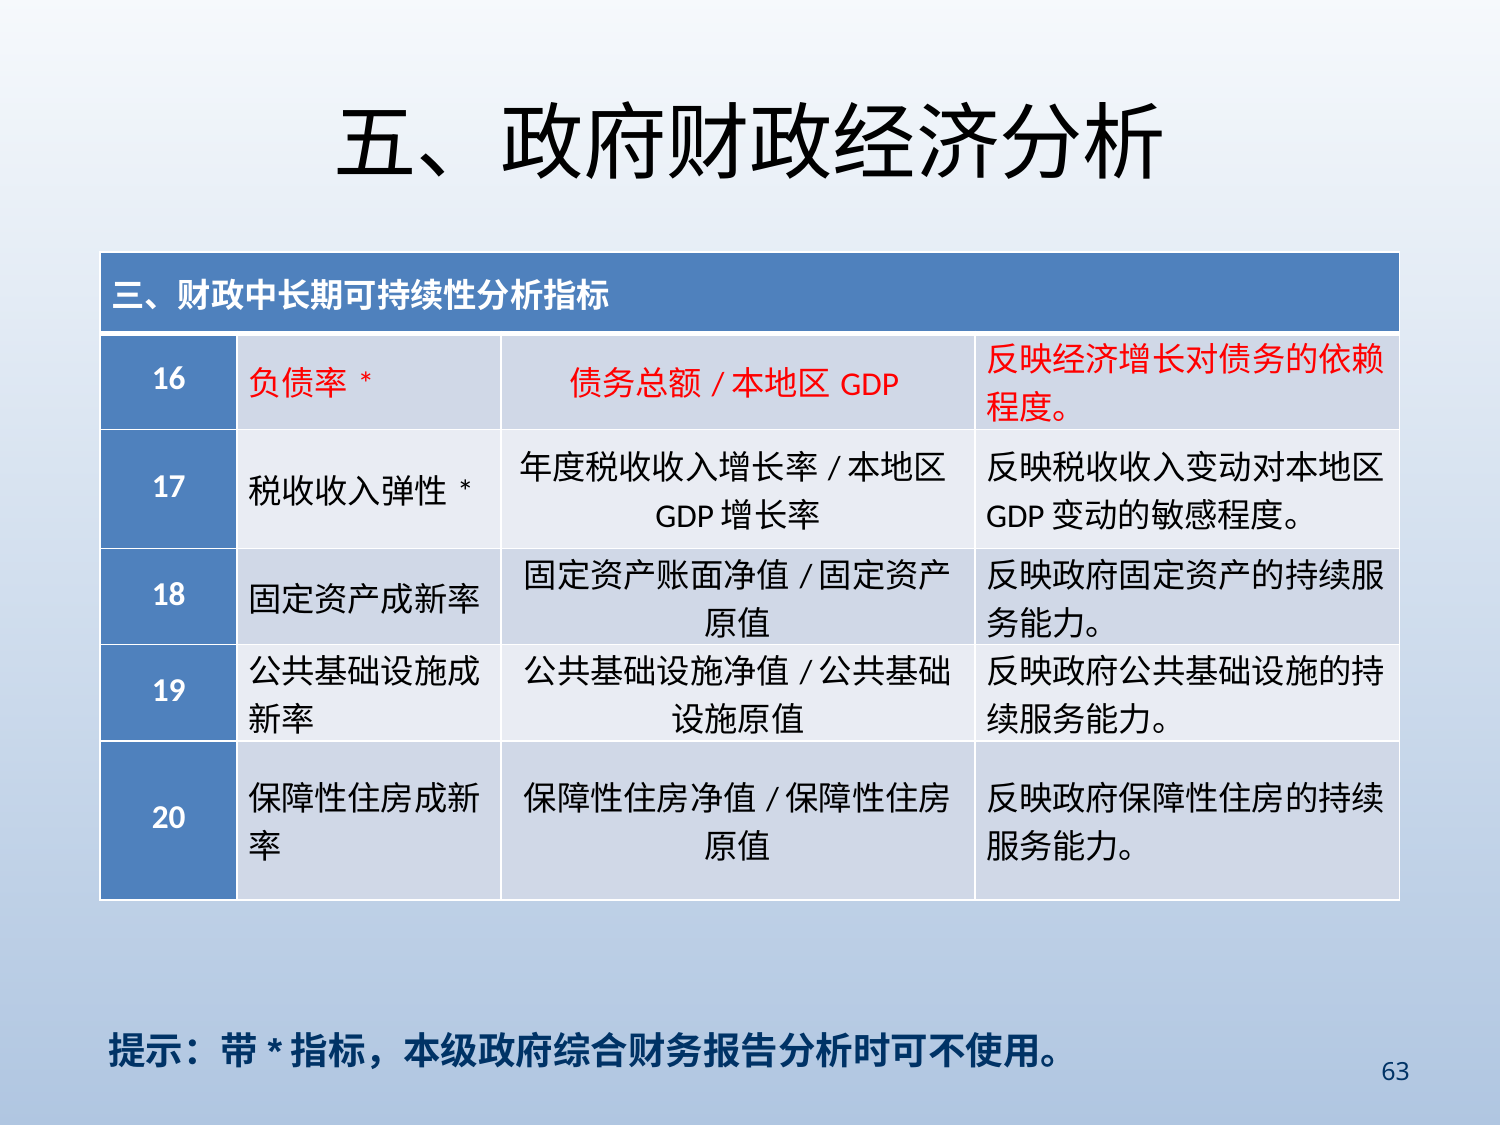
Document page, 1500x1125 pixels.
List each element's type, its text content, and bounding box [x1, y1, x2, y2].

table_cell 19 [101, 645, 236, 740]
text_box 提示：带*指标，本级政府综合财务报告分析时可不使用。 [93, 1019, 1383, 1080]
table_cell 保障性住房净值/保障性住房原值 [502, 742, 974, 899]
table_cell 反映政府公共基础设施的持续服务能力。 [976, 645, 1399, 740]
table_cell 债务总额/本地区GDP [502, 336, 974, 429]
table_cell 反映政府保障性住房的持续服务能力。 [976, 742, 1399, 899]
table_cell 反映政府固定资产的持续服务能力。 [976, 549, 1399, 644]
table_cell 公共基础设施成新率 [238, 645, 500, 740]
table_cell 保障性住房成新率 [238, 742, 500, 899]
table_cell 反映税收收入变动对本地区GDP变动的敏感程度。 [976, 430, 1399, 548]
table_cell 固定资产账面净值/固定资产原值 [502, 549, 974, 644]
table_cell 反映经济增长对债务的依赖程度。 [976, 336, 1399, 429]
table_cell 年度税收收入增长率/本地区GDP增长率 [502, 430, 974, 548]
table_header 三、财政中长期可持续性分析指标 [101, 253, 1399, 331]
table_cell 17 [101, 430, 236, 548]
table_cell 固定资产成新率 [238, 549, 500, 644]
table_cell 20 [101, 742, 236, 899]
table_cell 16 [101, 336, 236, 429]
slide_number 63 [1074, 1042, 1425, 1103]
table_cell 18 [101, 549, 236, 644]
title 五、政府财政经济分析 [74, 44, 1426, 233]
table_cell 税收收入弹性* [238, 430, 500, 548]
table_cell 负债率* [238, 336, 500, 429]
table_cell 公共基础设施净值/公共基础设施原值 [502, 645, 974, 740]
